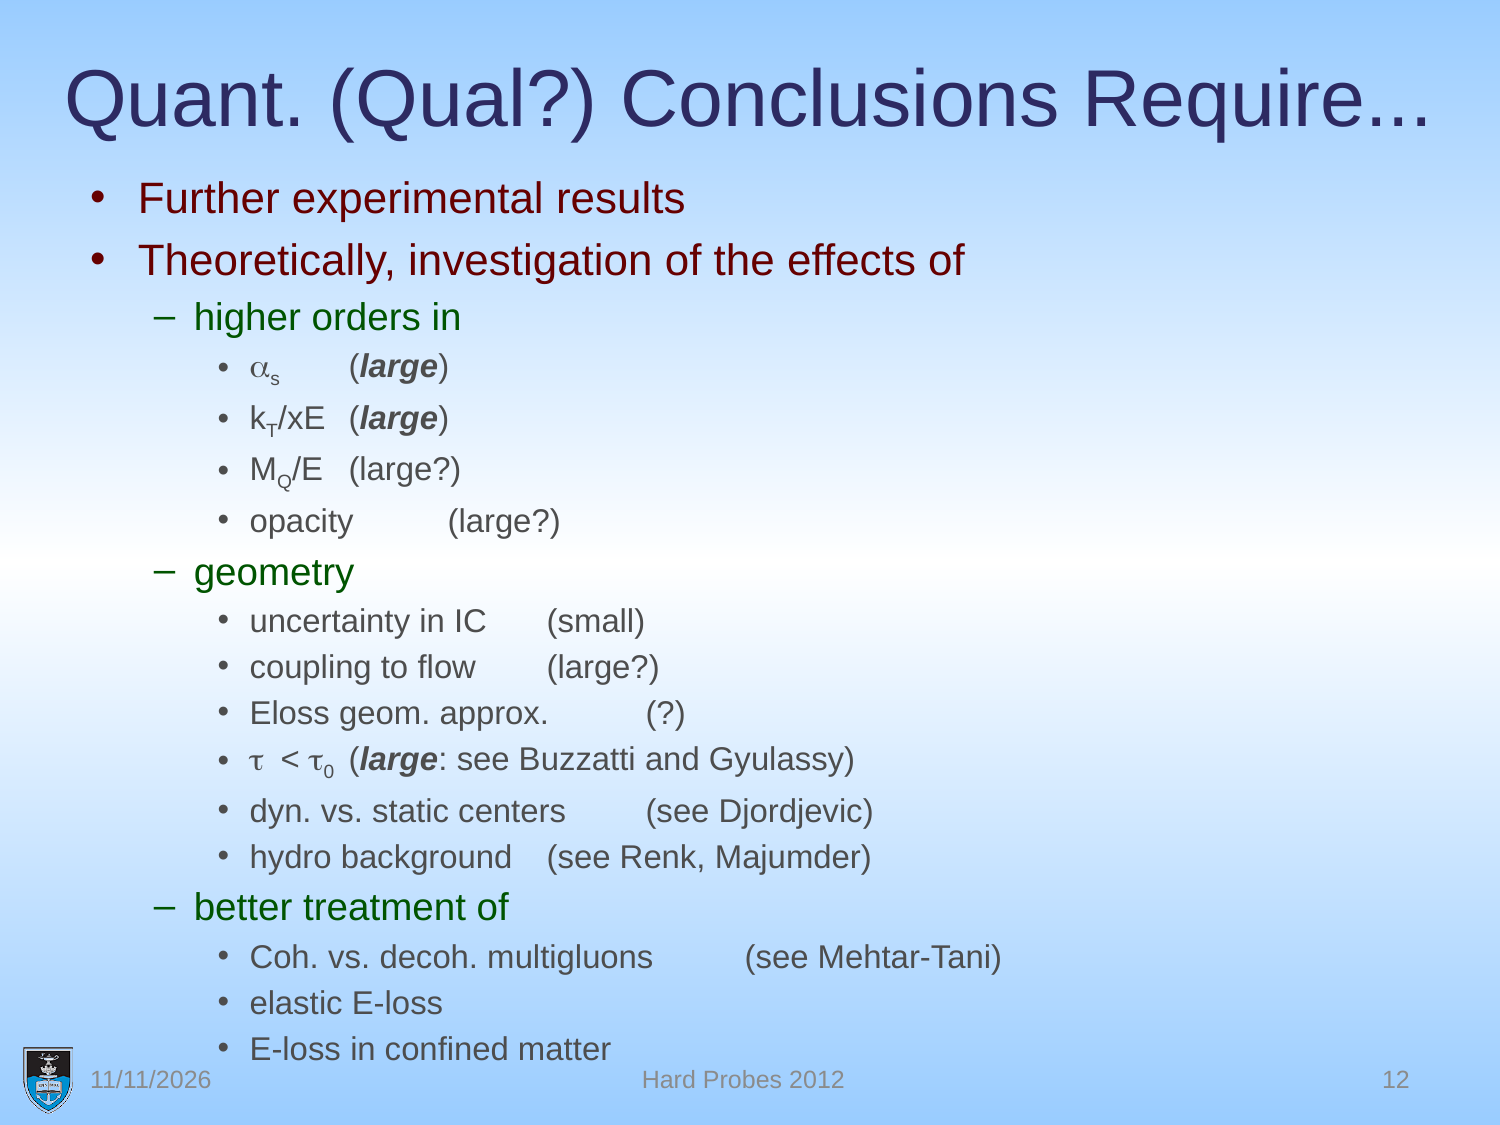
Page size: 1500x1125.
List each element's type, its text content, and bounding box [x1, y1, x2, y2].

slide_number 12 [1074, 1048, 1425, 1109]
title Quant. (Qual?) Conclusions Require... [0, 0, 1500, 188]
picture [23, 1047, 73, 1114]
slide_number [75, 1048, 425, 1109]
footer Hard Probes 2012 [487, 1048, 1000, 1109]
list Further experimental results Theoretically, investigation of the effects of higher orders in as (large) kT/xE (large) MQ/E (large?) opacity (large?) geometry uncertainty in IC (small) coupling to flow (large?) Eloss geom. approx. (?) t < t0 (large: see Buzzatti and Gyulassy) dyn. vs. static centers (see Djordjevic) hydro background (see Renk, Majumder) better treatment of Coh. vs. decoh. multigluons (see Mehtar-Tani) elastic E-loss E-loss in confined matter [75, 162, 1500, 1088]
